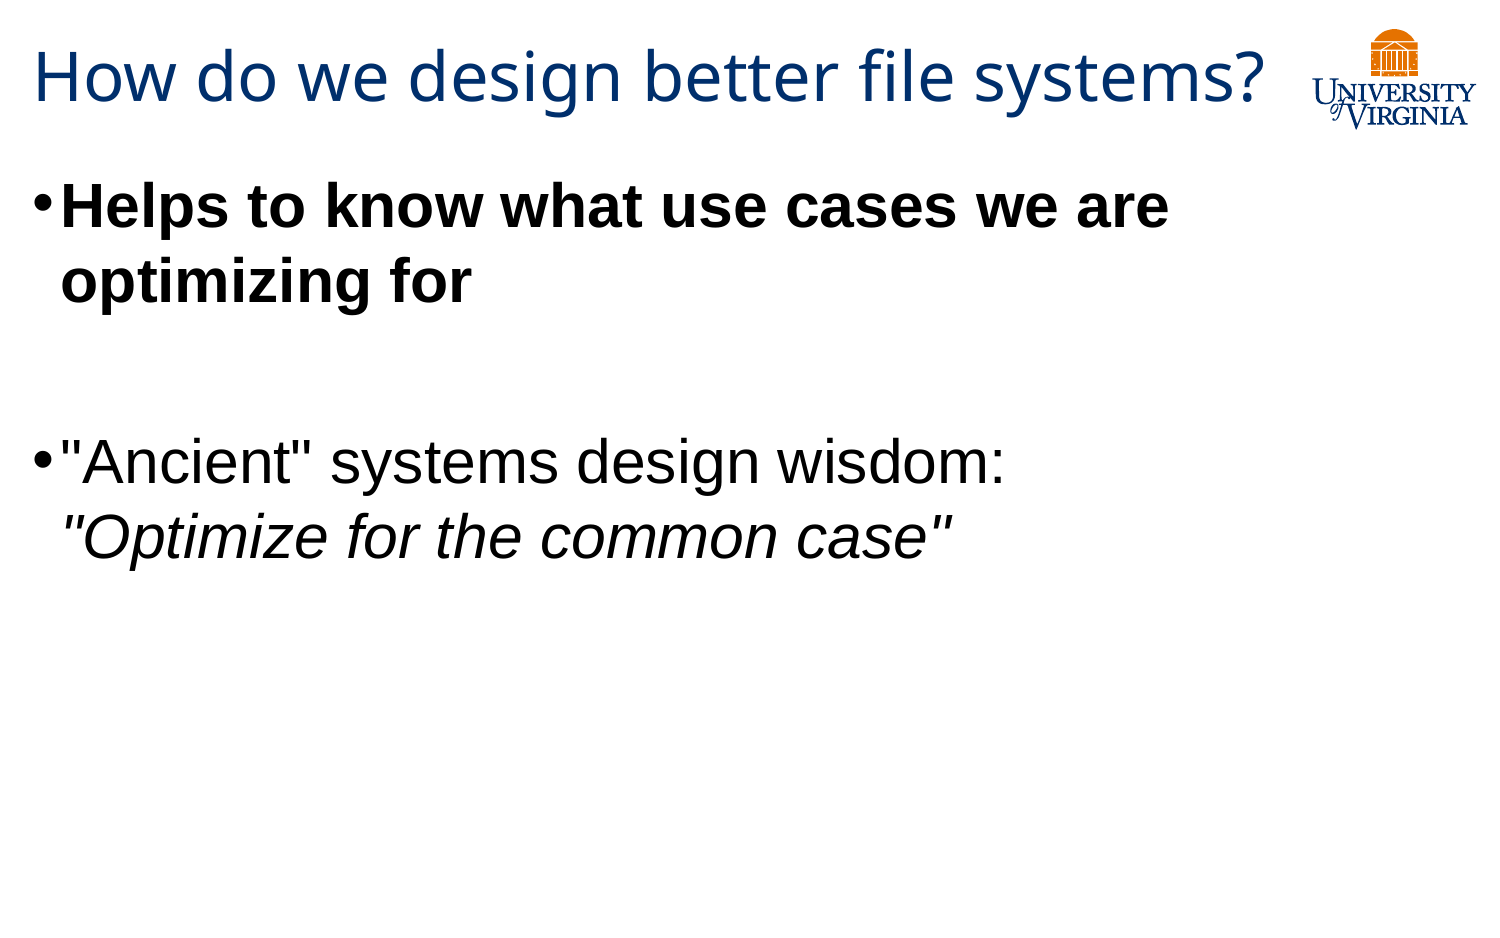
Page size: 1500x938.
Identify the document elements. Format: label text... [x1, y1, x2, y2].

title How do we design better file systems? [17, 14, 1297, 145]
list Helps to know what use cases we are optimizing for "Ancient" systems design wisdom: "Optimize for the common case" [17, 157, 1483, 845]
